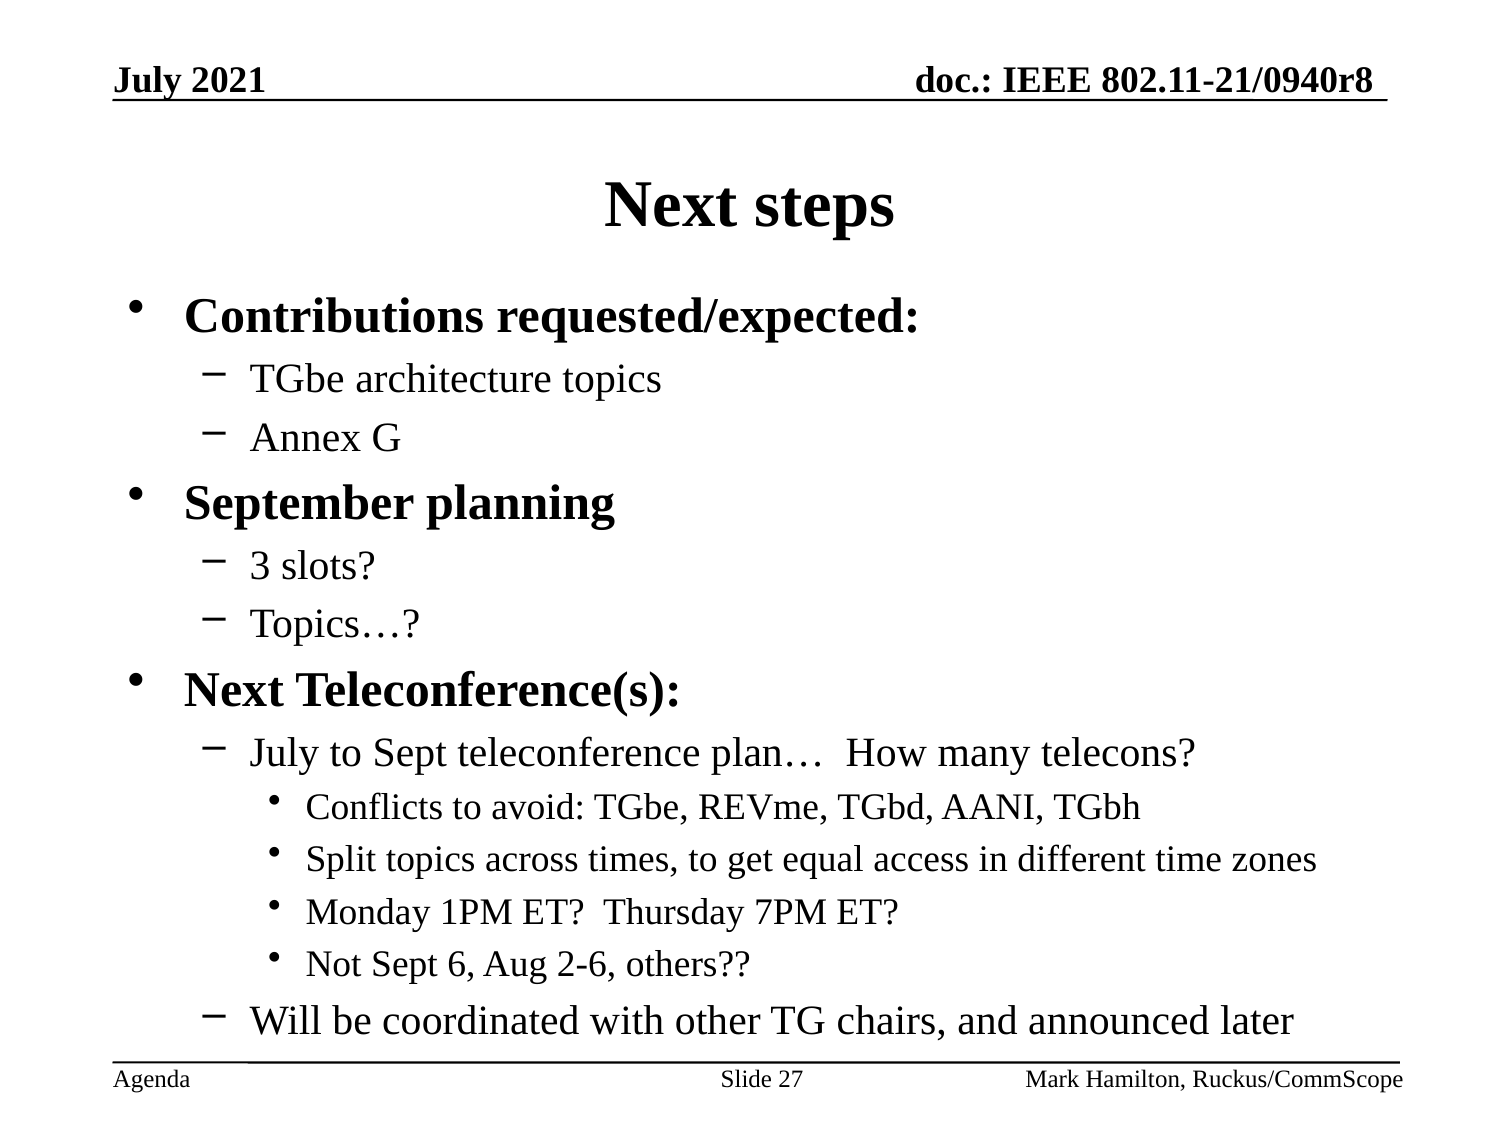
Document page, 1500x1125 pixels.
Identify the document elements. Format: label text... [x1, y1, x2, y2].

title Next steps [112, 112, 1388, 275]
list Contributions requested/expected: TGbe architecture topics Annex G September planning 3 slots? Topics…? Next Teleconference(s): July to Sept teleconference plan… How many telecons? Conflicts to avoid: TGbe, REVme, TGbd, AANI, TGbh Split topics across times, to get equal access in different time zones Monday 1PM ET? Thursday 7PM ET? Not Sept 6, Aug 2-6, others?? Will be coordinated with other TG chairs, and announced later [112, 275, 1388, 950]
